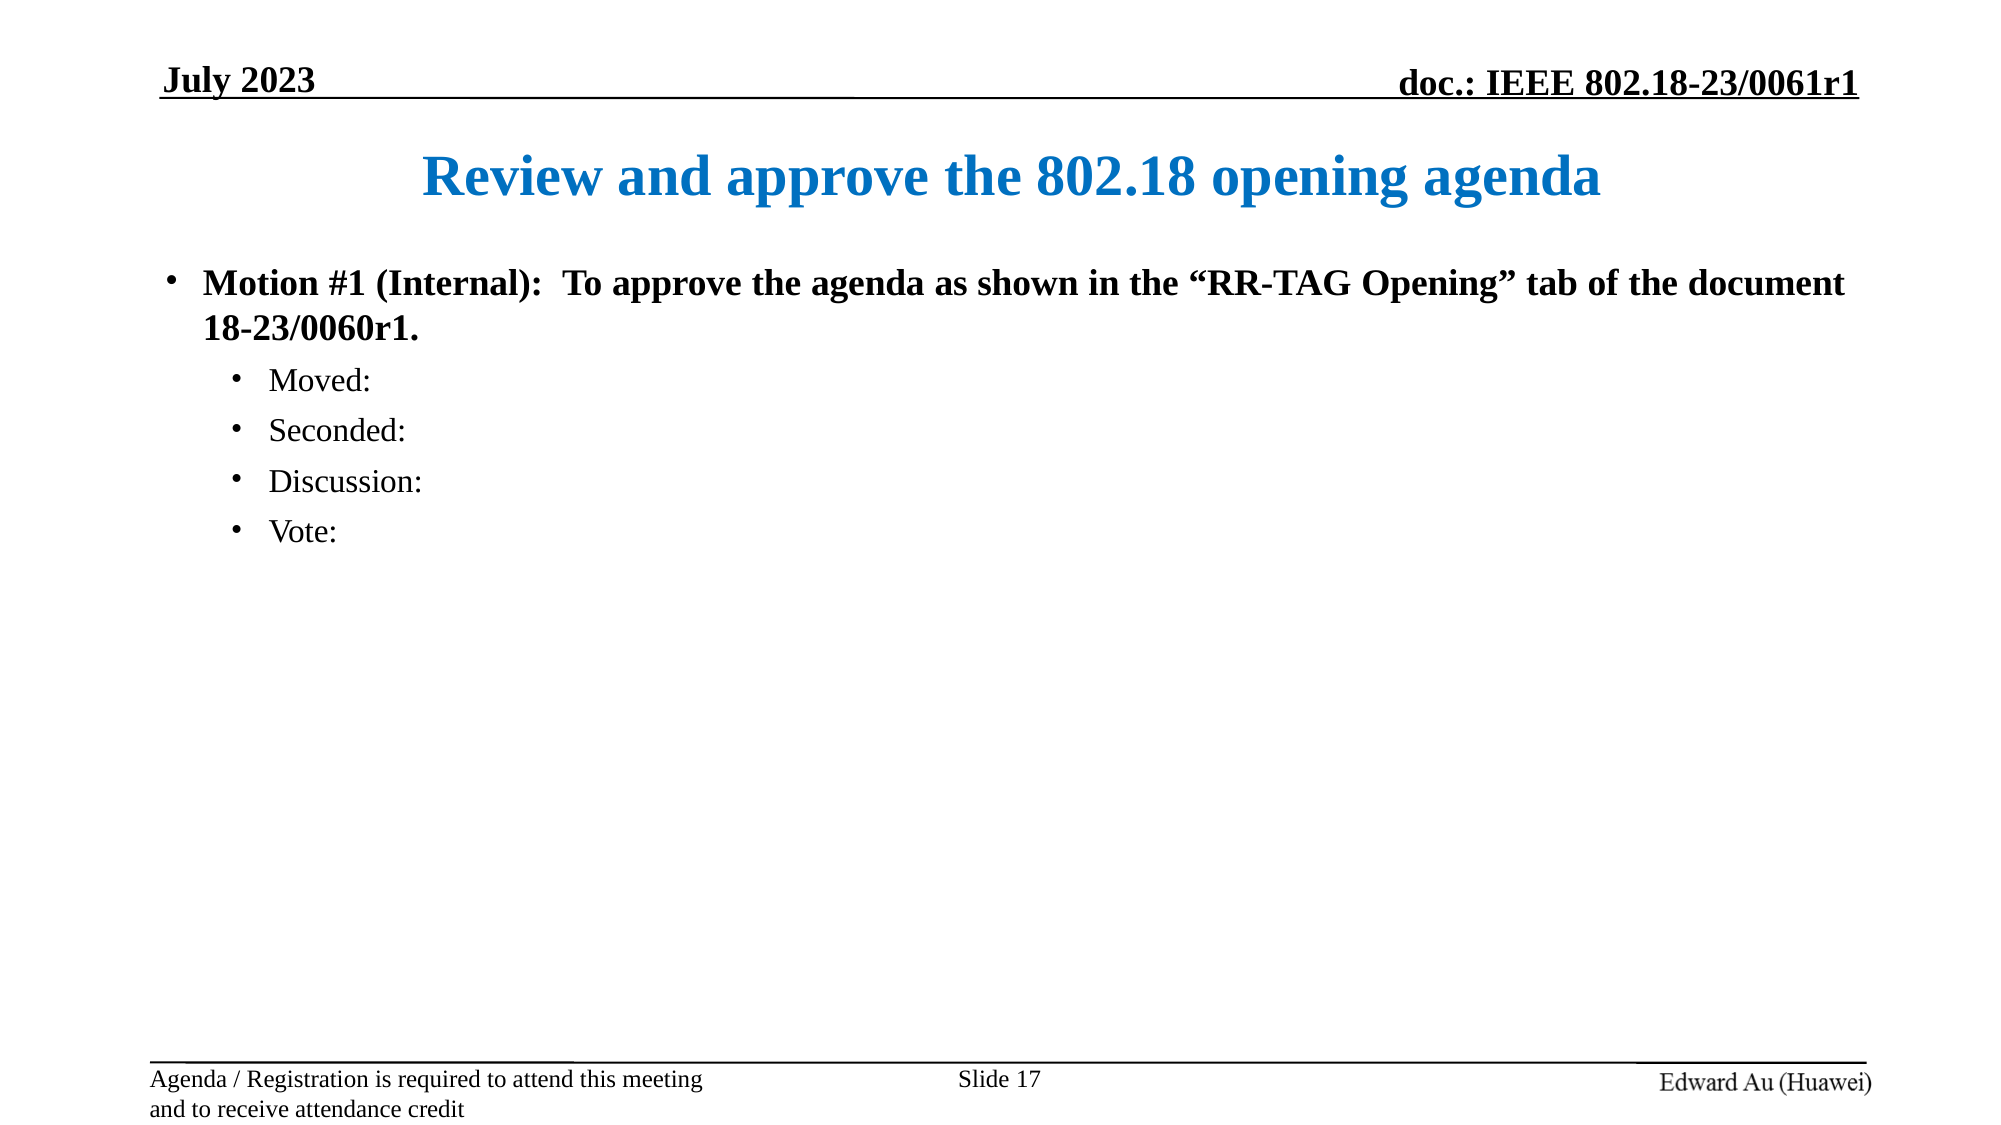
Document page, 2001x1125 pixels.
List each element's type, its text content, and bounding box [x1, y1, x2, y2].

title Review and approve the 802.18 opening agenda [162, 99, 1864, 246]
slide_number Slide 17 [933, 1061, 1067, 1123]
list Motion #1 (Internal): To approve the agenda as shown in the “RR-TAG Opening” tab of the document 18-23/0060r1. Moved: Seconded: Discussion: Vote: [149, 250, 1882, 926]
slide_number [162, 54, 663, 99]
picture [1174, 1058, 1887, 1113]
